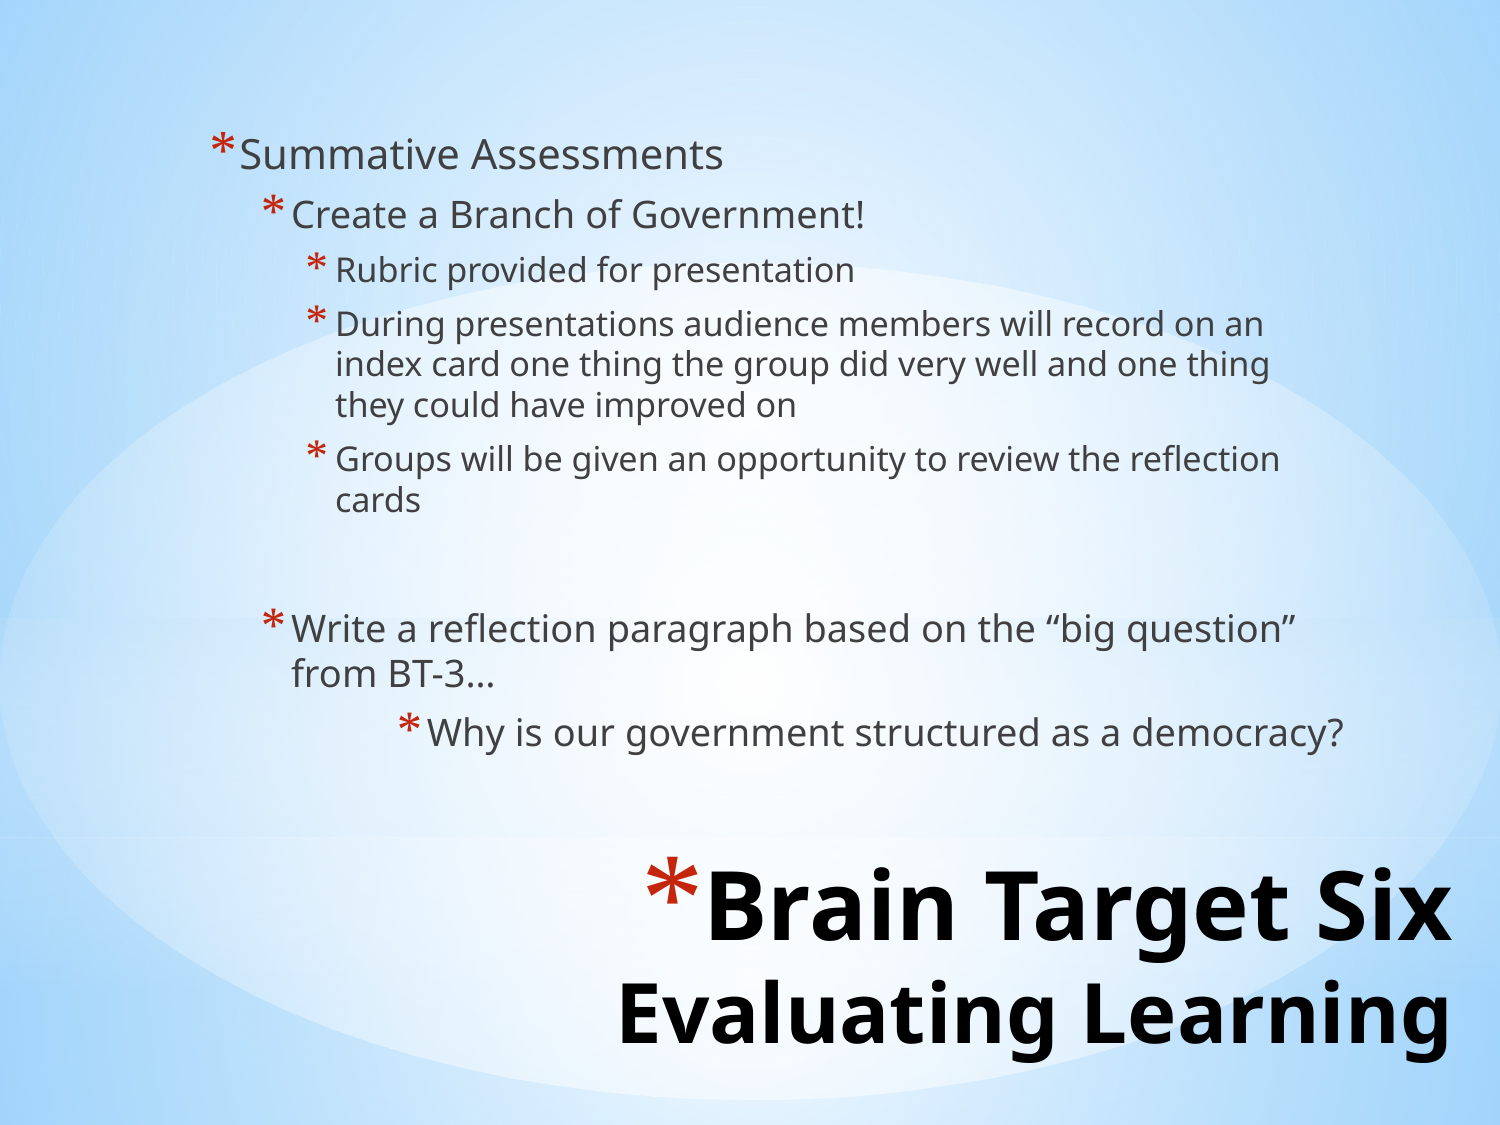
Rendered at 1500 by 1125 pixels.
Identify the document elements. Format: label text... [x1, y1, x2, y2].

title Brain Target Six Evaluating Learning [399, 837, 1469, 1025]
list Summative Assessments Create a Branch of Government! Rubric provided for presentation During presentations audience members will record on an index card one thing the group did very well and one thing they could have improved on Groups will be given an opportunity to review the reflection cards Write a reflection paragraph based on the “big question” from BT-3… Why is our government structured as a democracy? [187, 120, 1363, 800]
